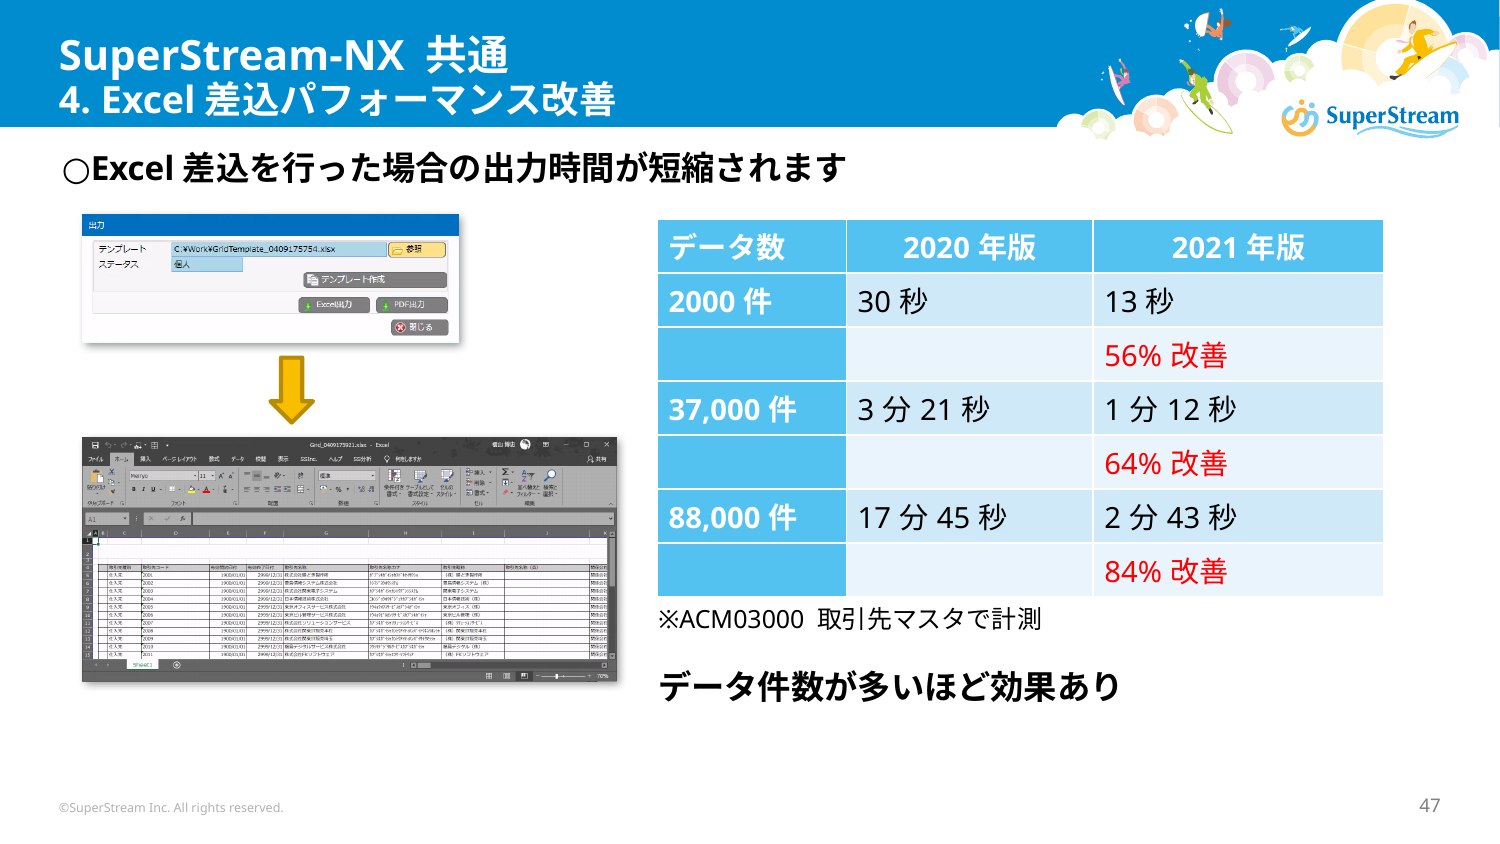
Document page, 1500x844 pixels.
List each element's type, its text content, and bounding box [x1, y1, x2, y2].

table_cell 64%改善 [1094, 436, 1383, 488]
table_header データ数 [658, 220, 846, 272]
table_cell 37,000件 [658, 382, 846, 434]
table_cell 30秒 [847, 274, 1092, 326]
table_cell [658, 328, 846, 380]
table_cell 1分12秒 [1094, 382, 1383, 434]
table_cell [658, 436, 846, 488]
text_box [268, 355, 315, 425]
text_box ○Excel差込を行った場合の出力時間が短縮されます [47, 150, 1335, 183]
picture [82, 214, 459, 343]
table_header 2021年版 [1094, 220, 1383, 272]
table_cell 56%改善 [1094, 328, 1383, 380]
table_cell 84%改善 [1094, 544, 1383, 596]
slide_number 47 [1381, 797, 1441, 820]
table_cell 17分45秒 [847, 490, 1092, 542]
table_header 2020年版 [847, 220, 1092, 272]
footer ©SuperStream Inc. All rights reserved. [59, 792, 414, 815]
table_cell [658, 544, 846, 596]
table_cell 2分43秒 [1094, 490, 1383, 542]
table_cell 3分21秒 [847, 382, 1092, 434]
title SuperStream-NX 共通 4. Excel差込パフォーマンス改善 [59, 14, 1229, 121]
table_cell [847, 544, 1092, 596]
table_cell [847, 328, 1092, 380]
picture [82, 437, 617, 682]
table_cell [847, 436, 1092, 488]
text_box ※ACM03000 取引先マスタで計測 データ件数が多いほど効果あり [643, 596, 1370, 728]
table_cell 2000件 [658, 274, 846, 326]
table_cell 13秒 [1094, 274, 1383, 326]
table_cell 88,000件 [658, 490, 846, 542]
